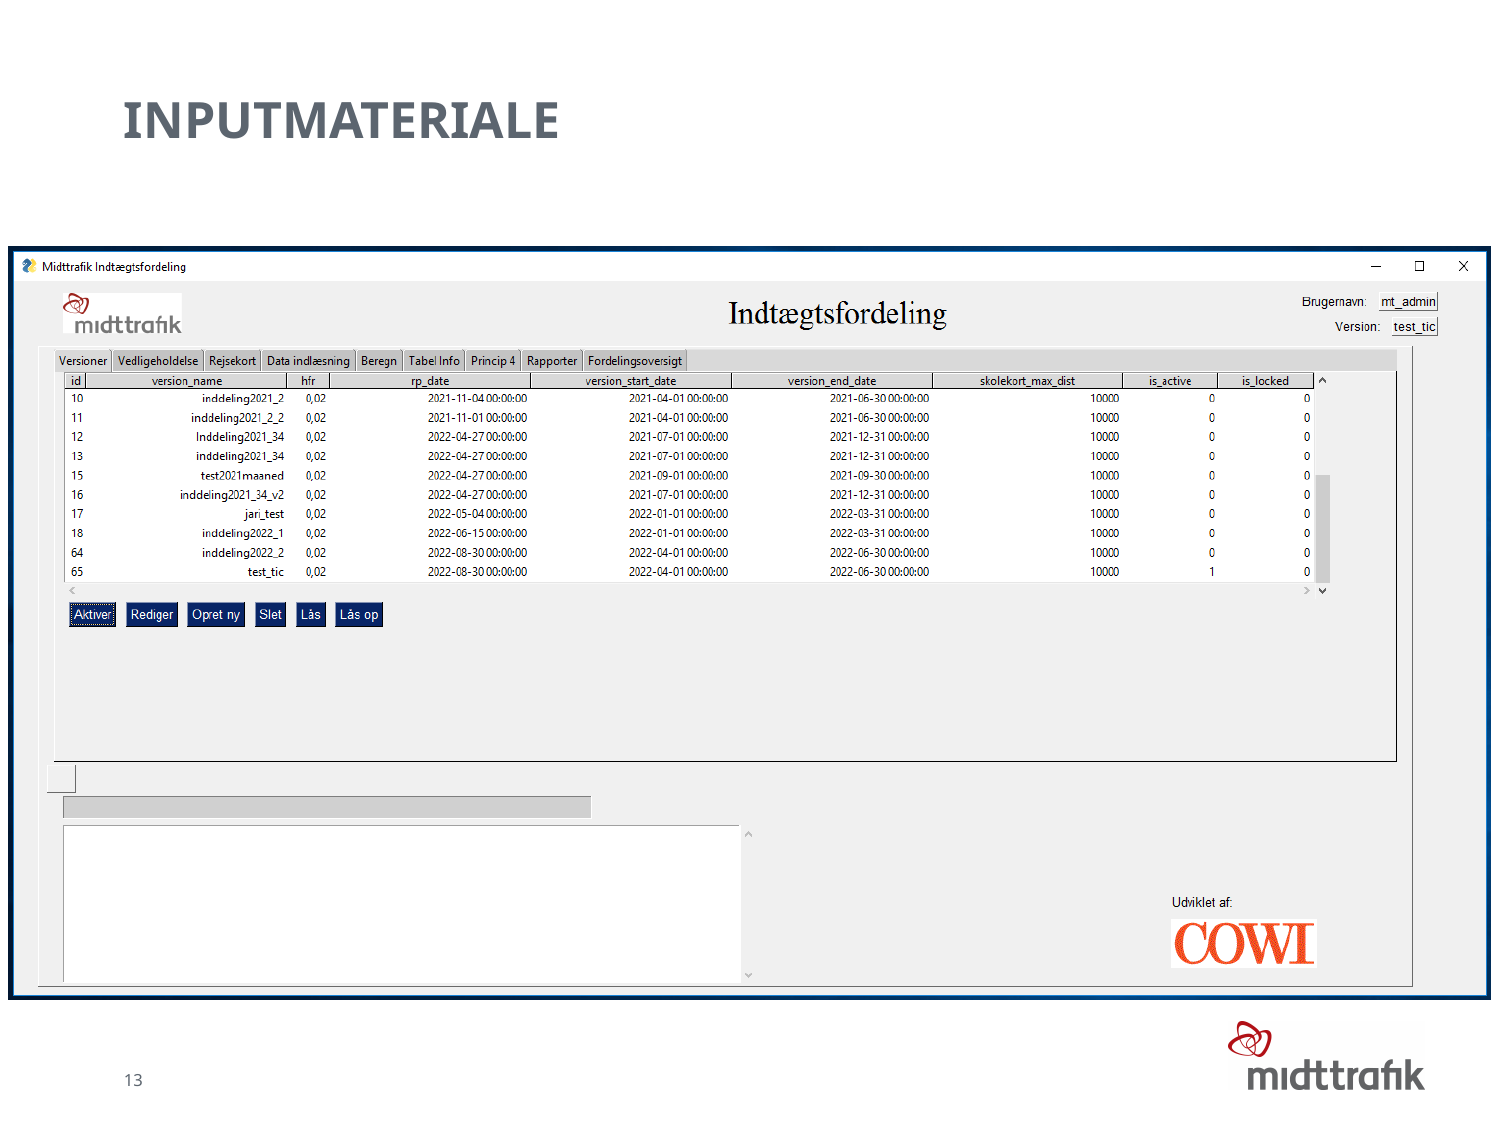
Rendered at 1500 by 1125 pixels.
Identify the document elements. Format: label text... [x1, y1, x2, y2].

picture [8, 246, 1492, 1000]
picture [1228, 1021, 1425, 1090]
title Inputmateriale [124, 88, 1388, 213]
slide_number 13 [124, 1051, 175, 1112]
